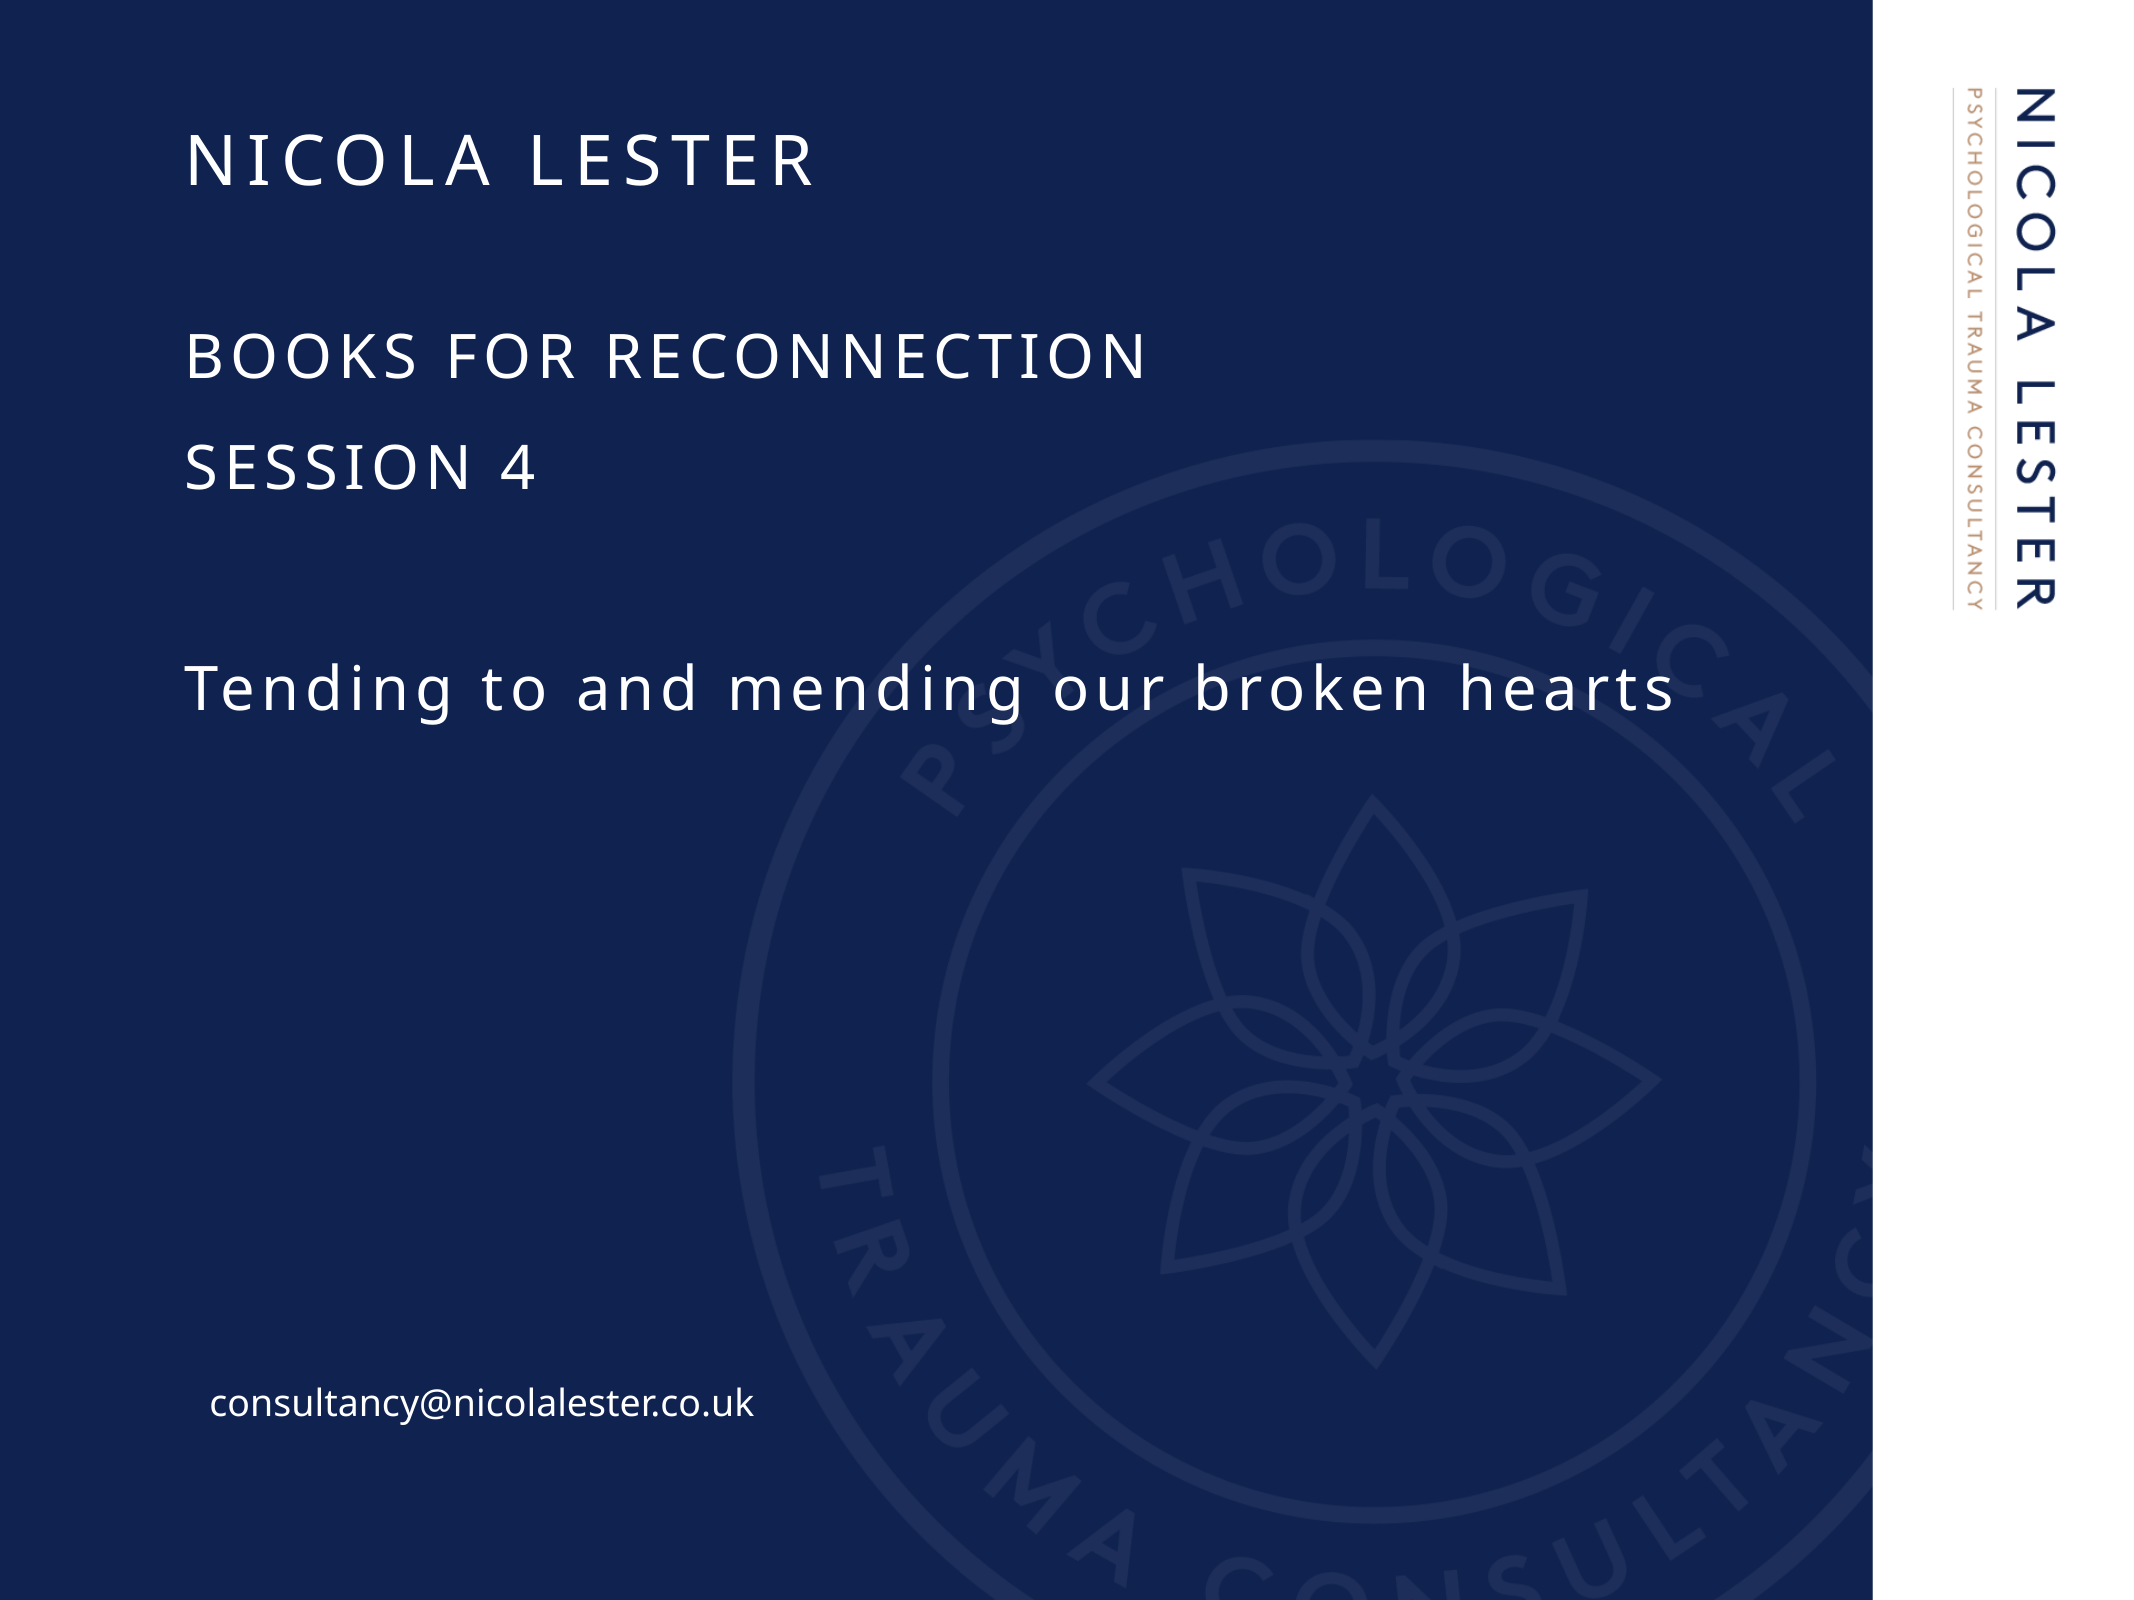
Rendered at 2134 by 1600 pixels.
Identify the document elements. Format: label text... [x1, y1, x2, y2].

title Nicola Lester [175, 64, 1721, 209]
picture [0, 0, 2134, 1600]
subtitle BOOKS FOR RECONNECTION SESSION 4 Tending to and mending our broken hearts [175, 271, 1687, 771]
text_box consultancy@nicolalester.co.uk [201, 1303, 1745, 1511]
